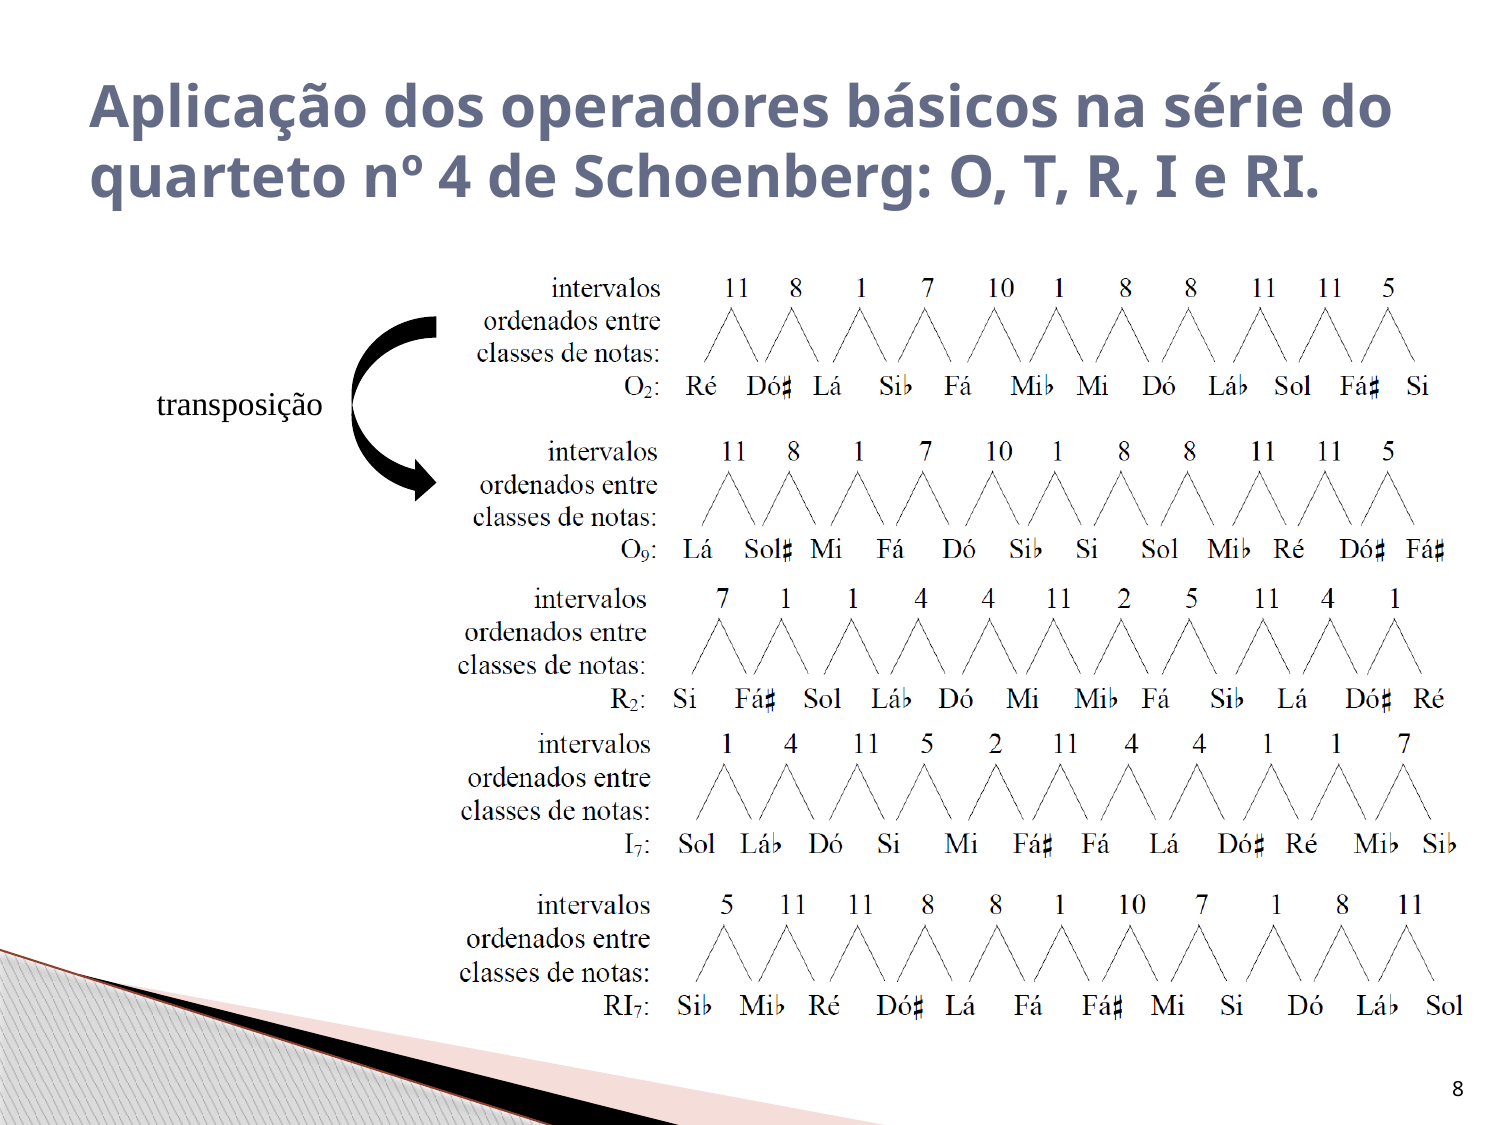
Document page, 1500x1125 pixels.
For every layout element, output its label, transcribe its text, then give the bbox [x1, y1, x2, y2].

text_box transposição [141, 374, 339, 430]
title Aplicação dos operadores básicos na série do quarteto nº 4 de Schoenberg: O, T, R, I e RI. [75, 45, 1425, 233]
picture [445, 421, 1477, 1033]
text_box [346, 311, 441, 506]
slide_number 8 [1418, 1051, 1479, 1112]
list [456, 257, 1449, 413]
